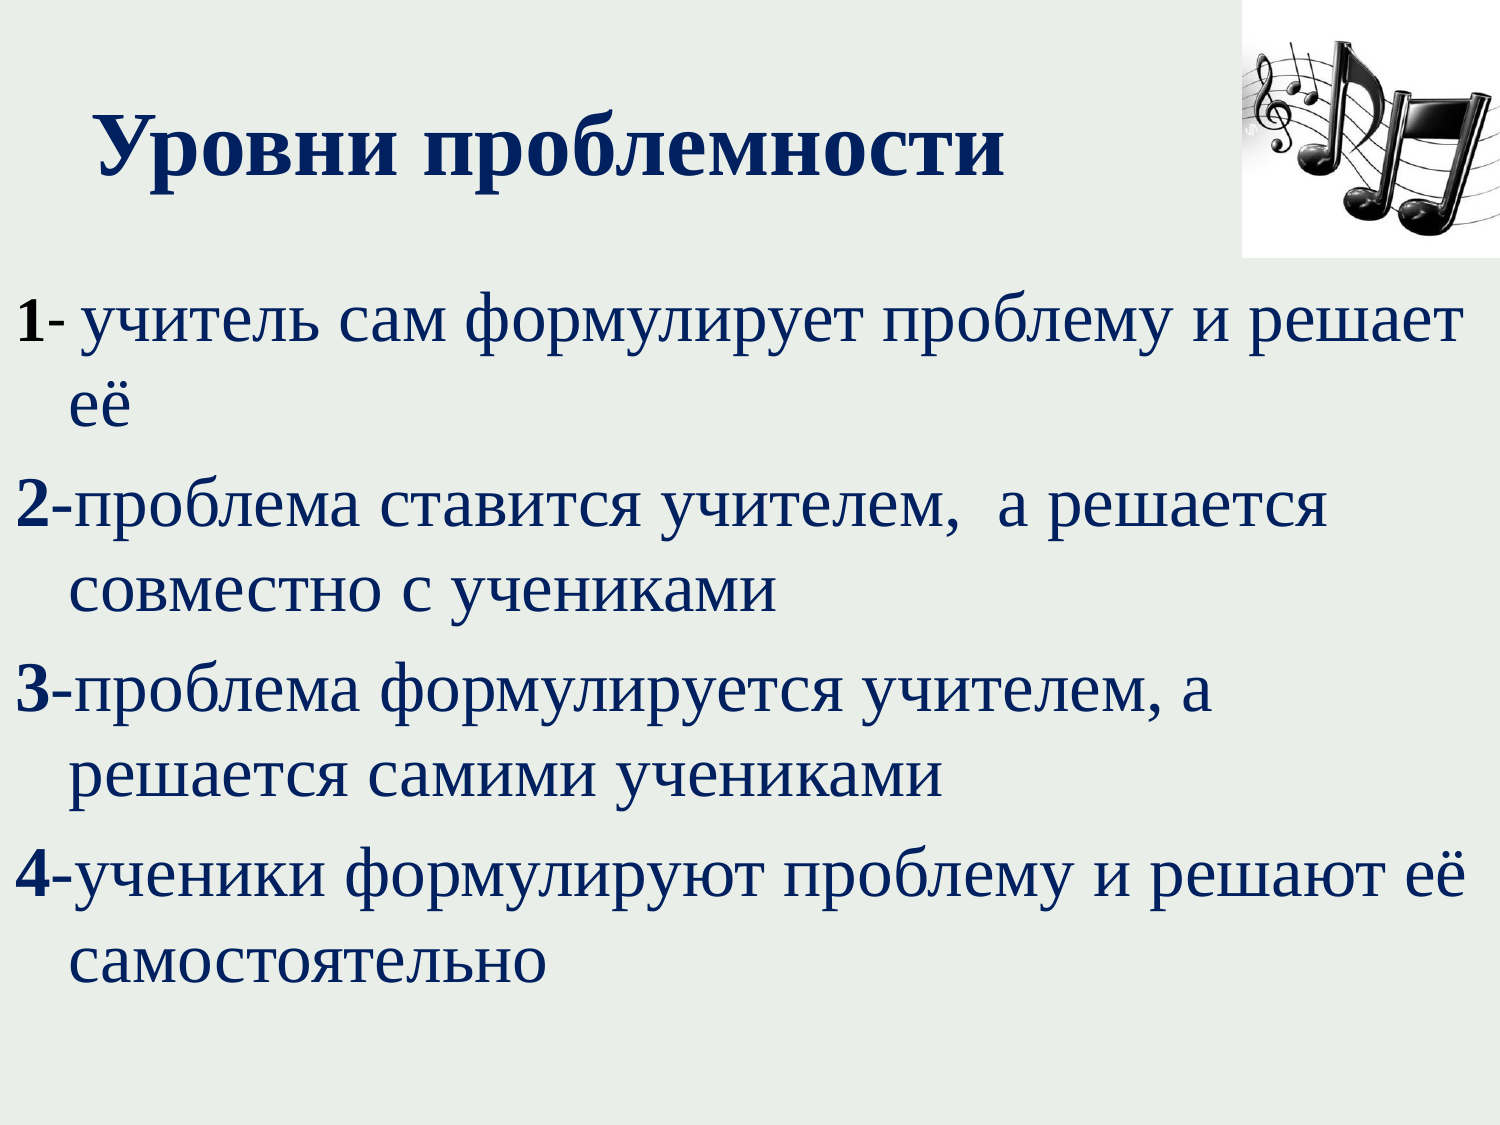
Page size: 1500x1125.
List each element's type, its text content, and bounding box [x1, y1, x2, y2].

picture [1241, 0, 1500, 258]
title Уровни проблемности [75, 45, 1236, 233]
list 1- учитель сам формулирует проблему и решает её 2-проблема ставится учителем, а решается совместно с учениками 3-проблема формулируется учителем, а решается самими учениками 4-ученики формулируют проблему и решают её самостоятельно [0, 262, 1500, 1005]
